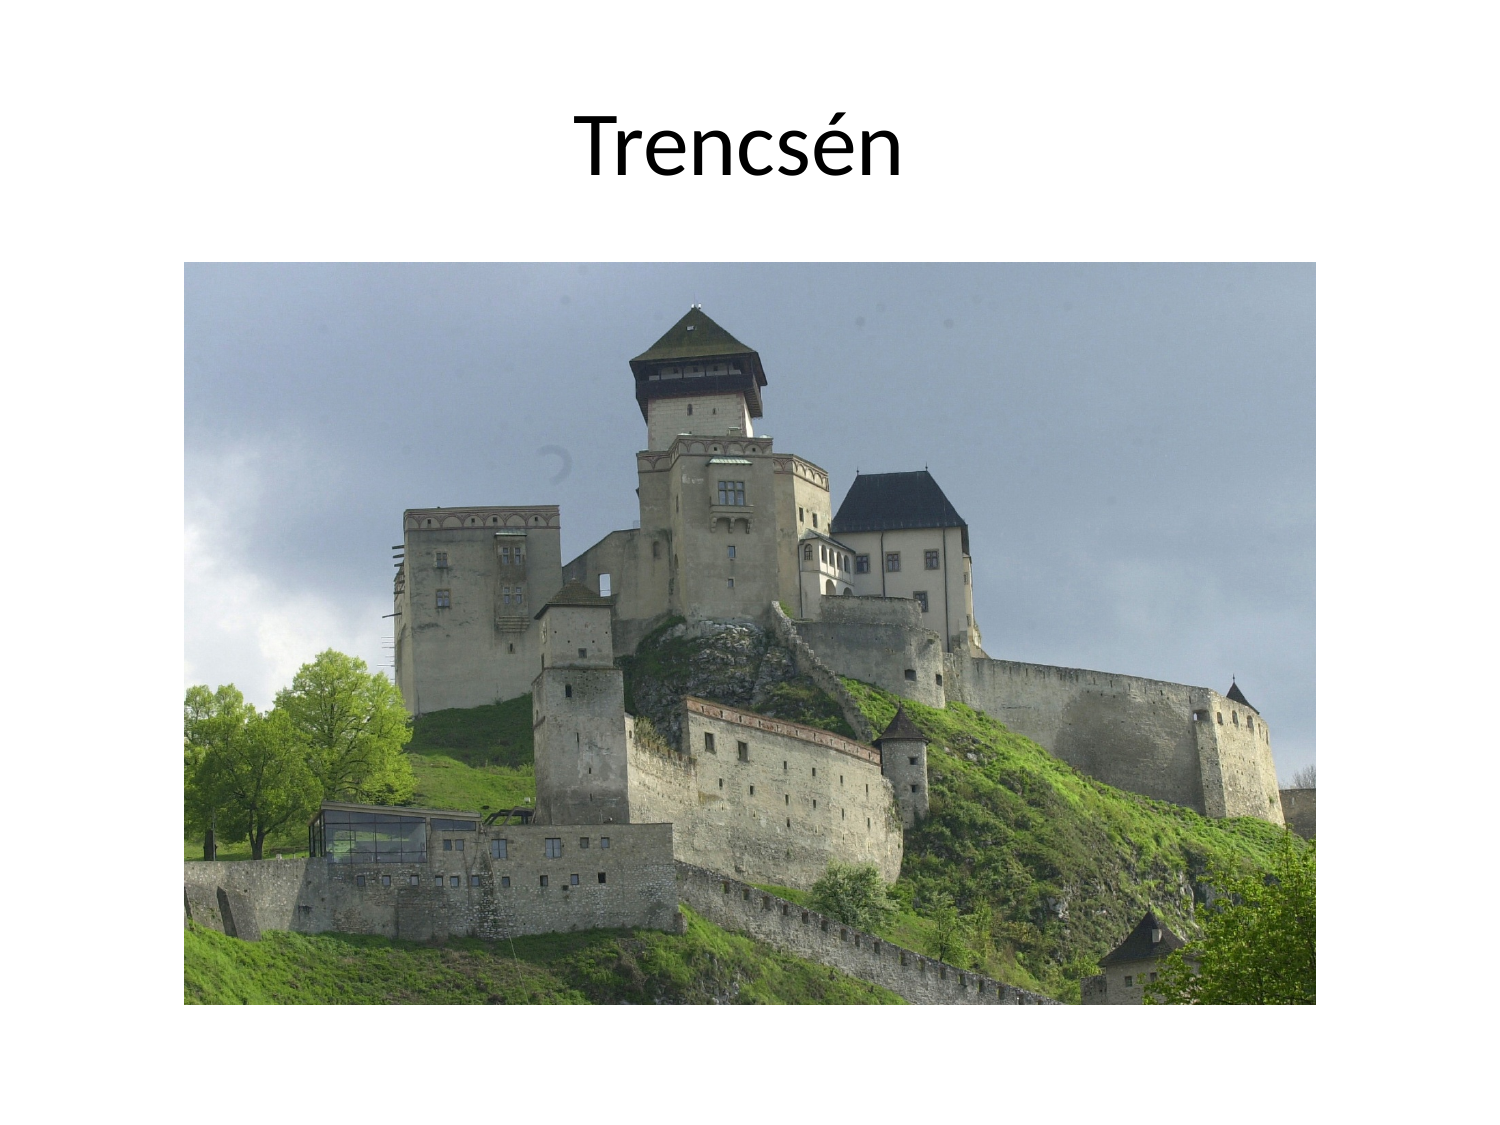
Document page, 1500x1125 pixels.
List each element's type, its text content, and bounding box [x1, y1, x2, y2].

title Trencsén [75, 45, 1425, 233]
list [184, 262, 1316, 1006]
